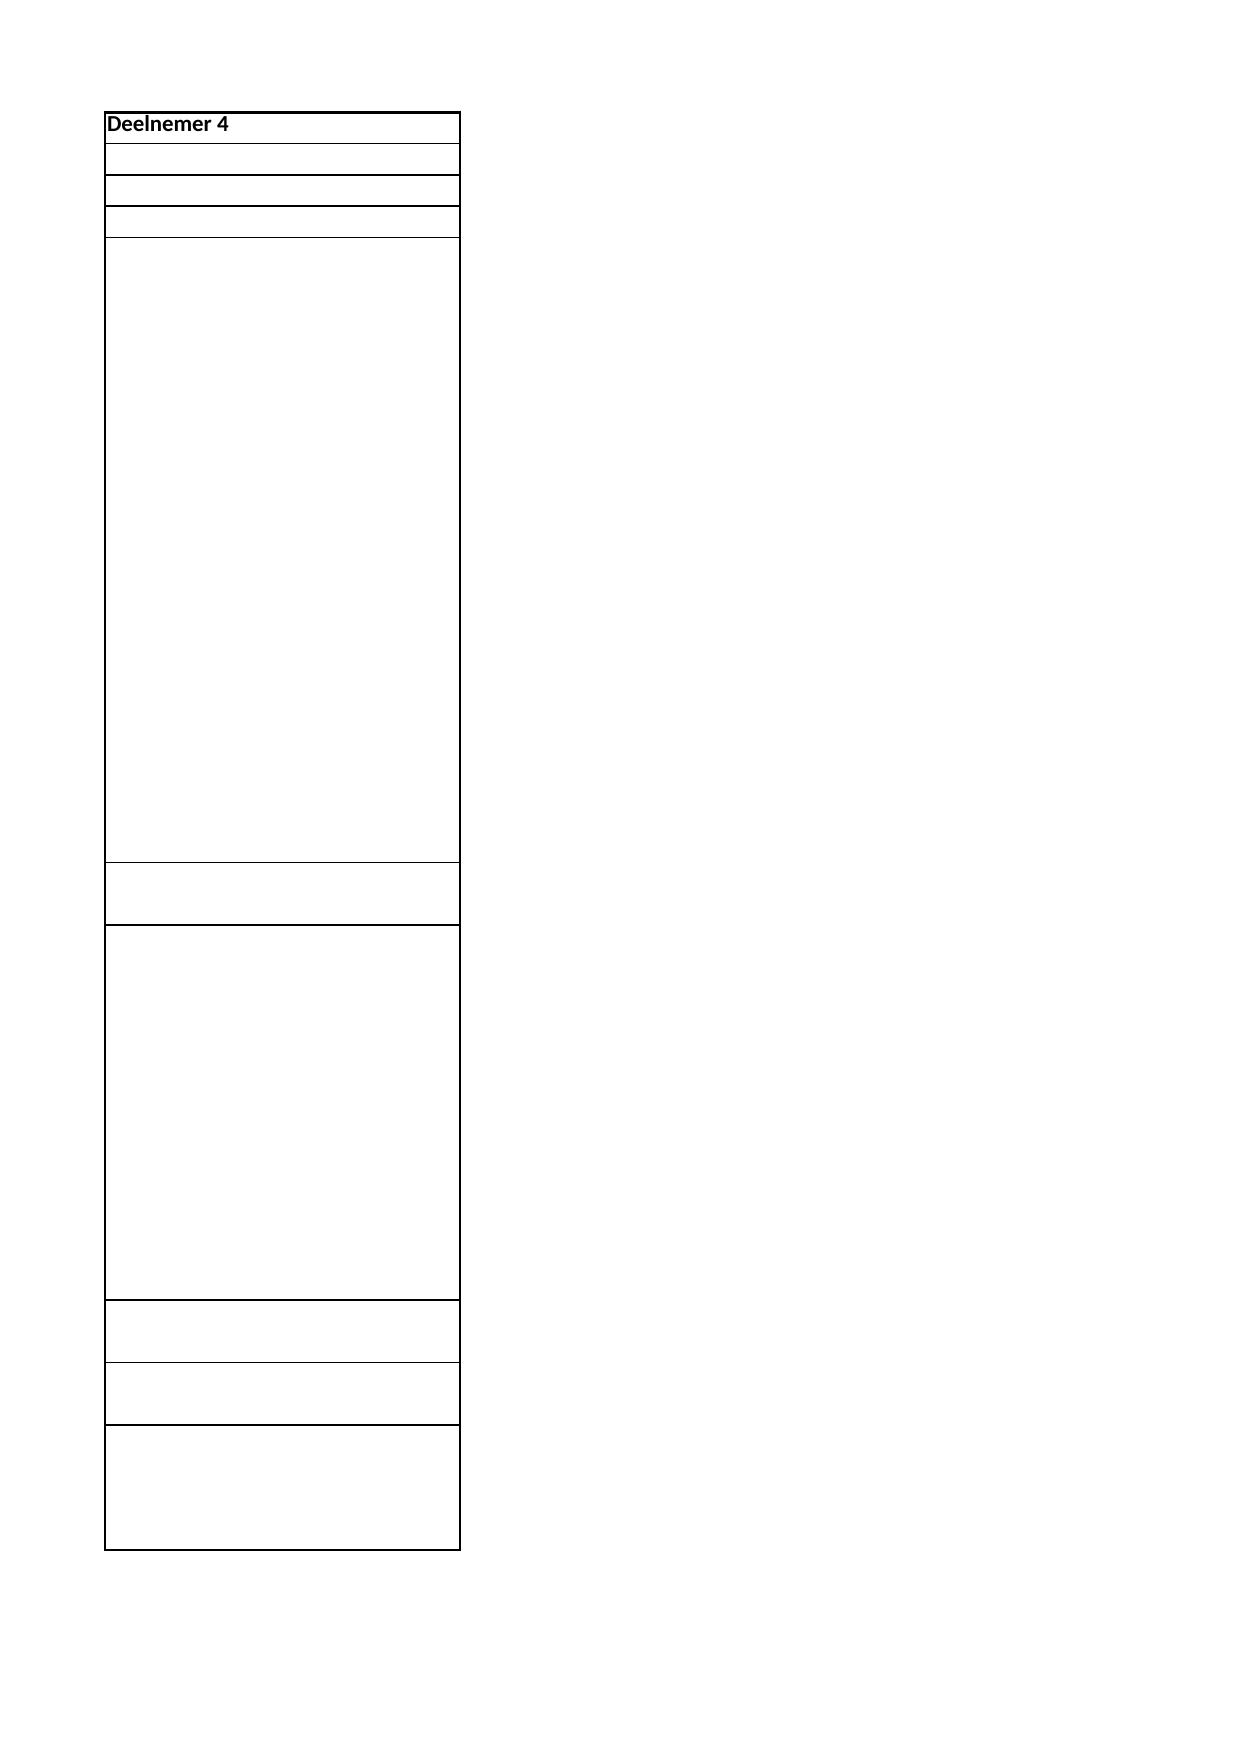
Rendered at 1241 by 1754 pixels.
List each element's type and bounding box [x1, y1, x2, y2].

table_header [106, 114, 459, 143]
